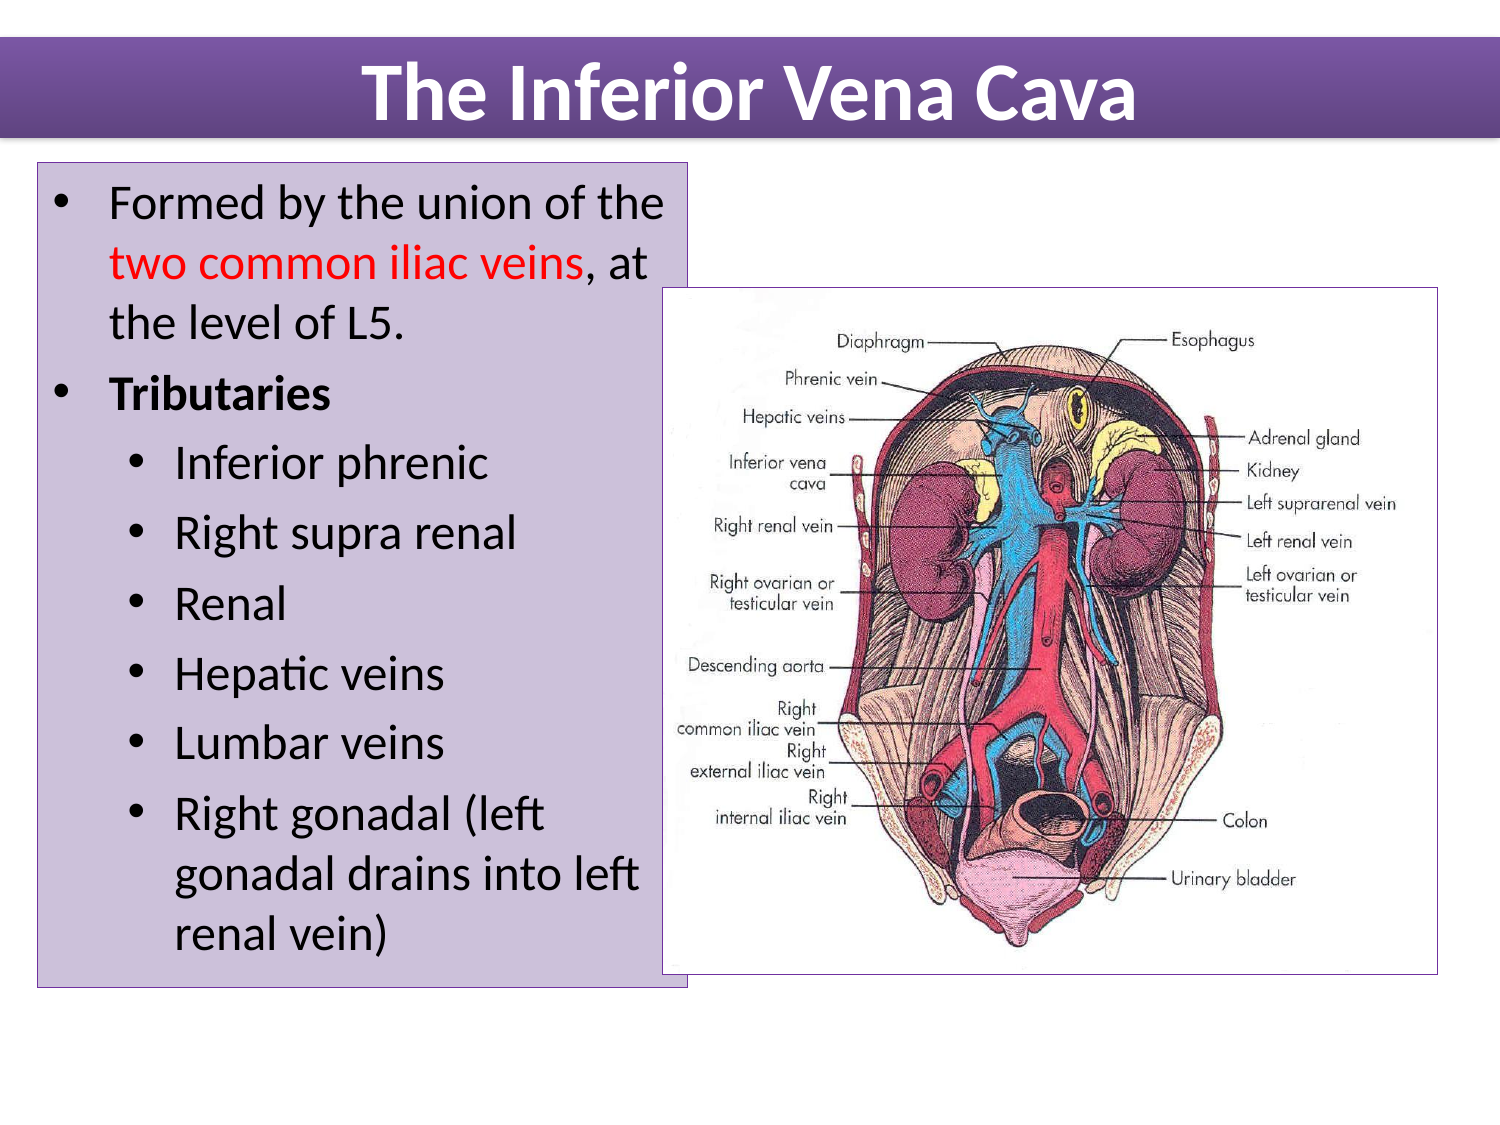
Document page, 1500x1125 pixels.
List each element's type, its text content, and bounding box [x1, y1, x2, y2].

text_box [662, 287, 1438, 976]
title The Inferior Vena Cava [0, 37, 1500, 138]
list Formed by the union of the two common iliac veins, at the level of L5. Tributaries Inferior phrenic Right supra renal Renal Hepatic veins Lumbar veins Right gonadal (left gonadal drains into left renal vein) [37, 162, 688, 988]
